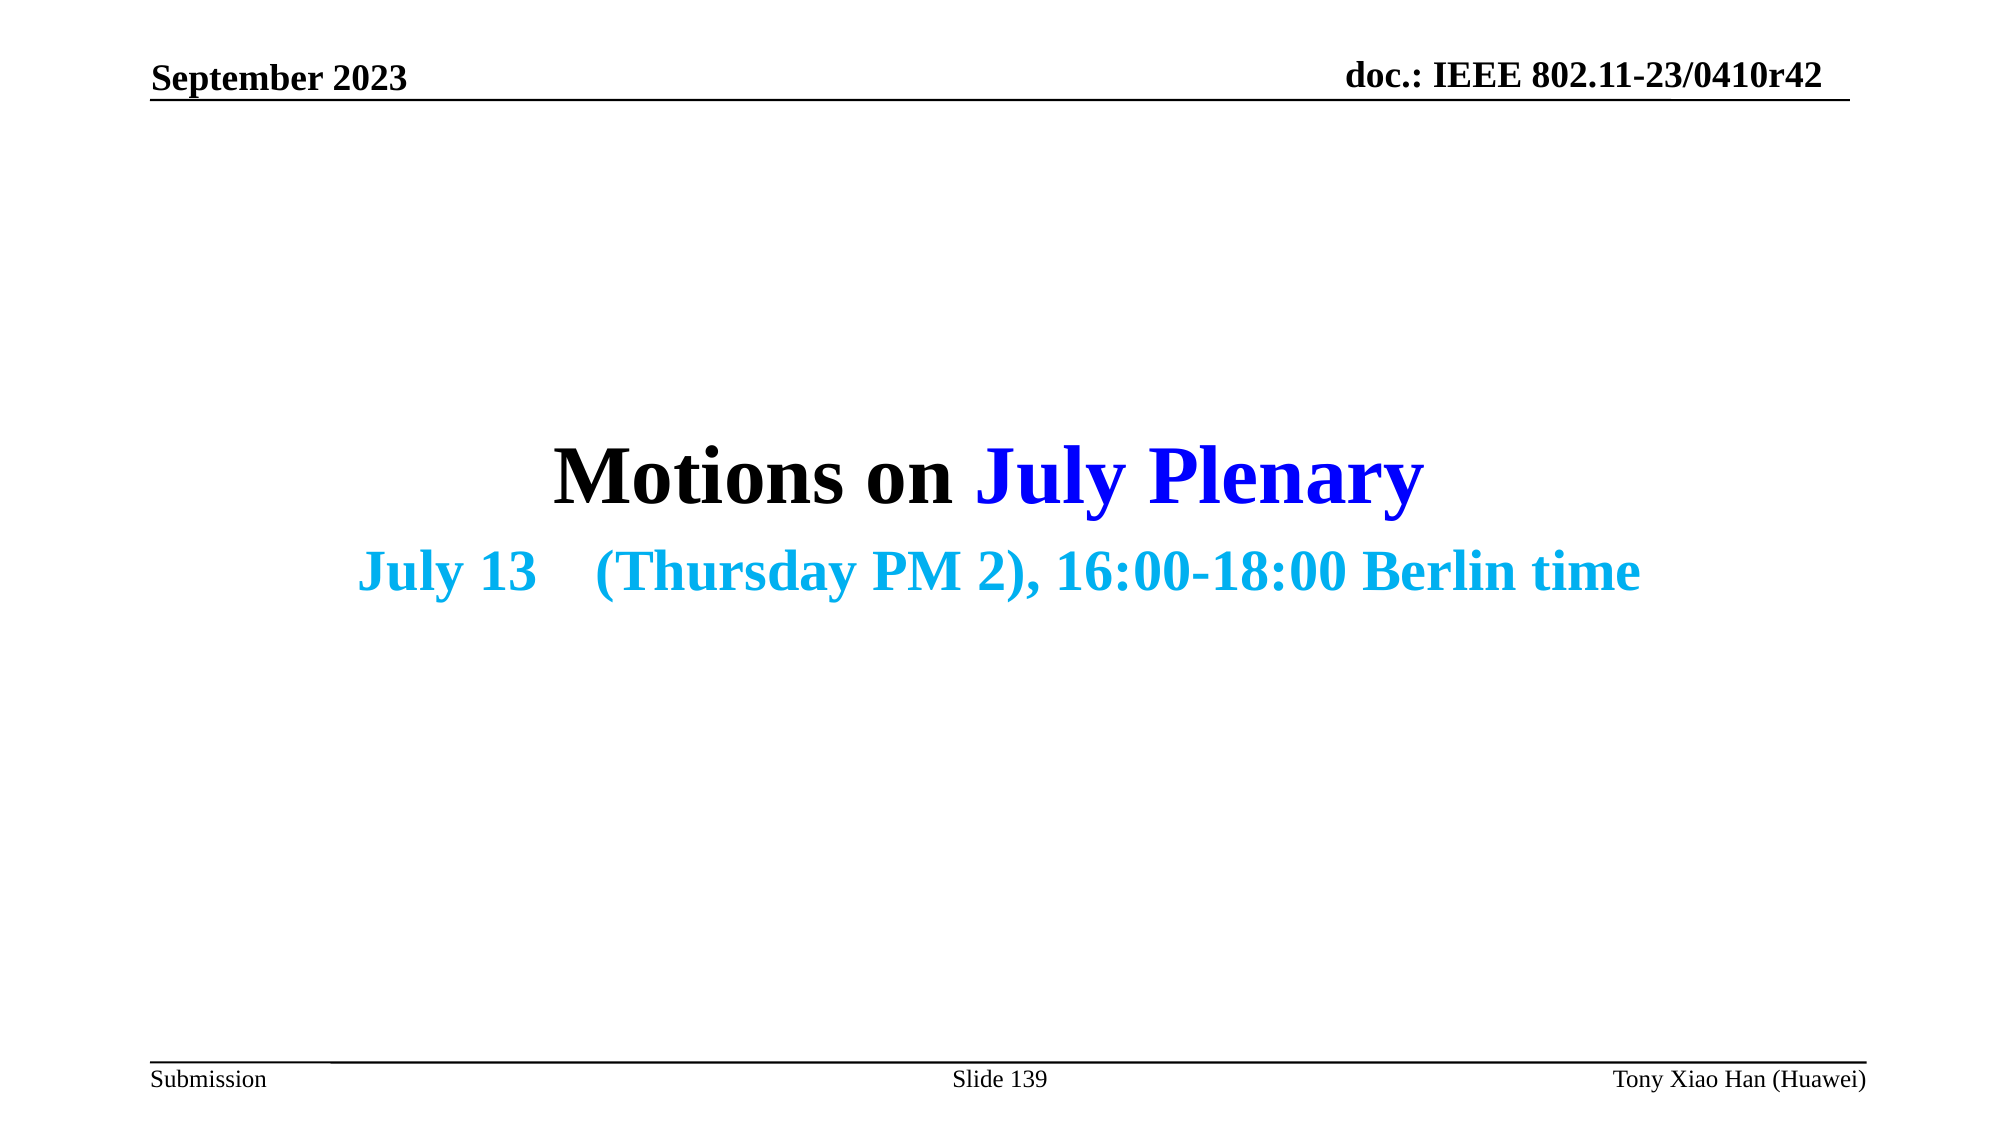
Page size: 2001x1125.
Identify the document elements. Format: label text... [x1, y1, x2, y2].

text_box Motions on July Plenary July 13 (Thursday PM 2), 16:00-18:00 Berlin time [249, 412, 1750, 950]
